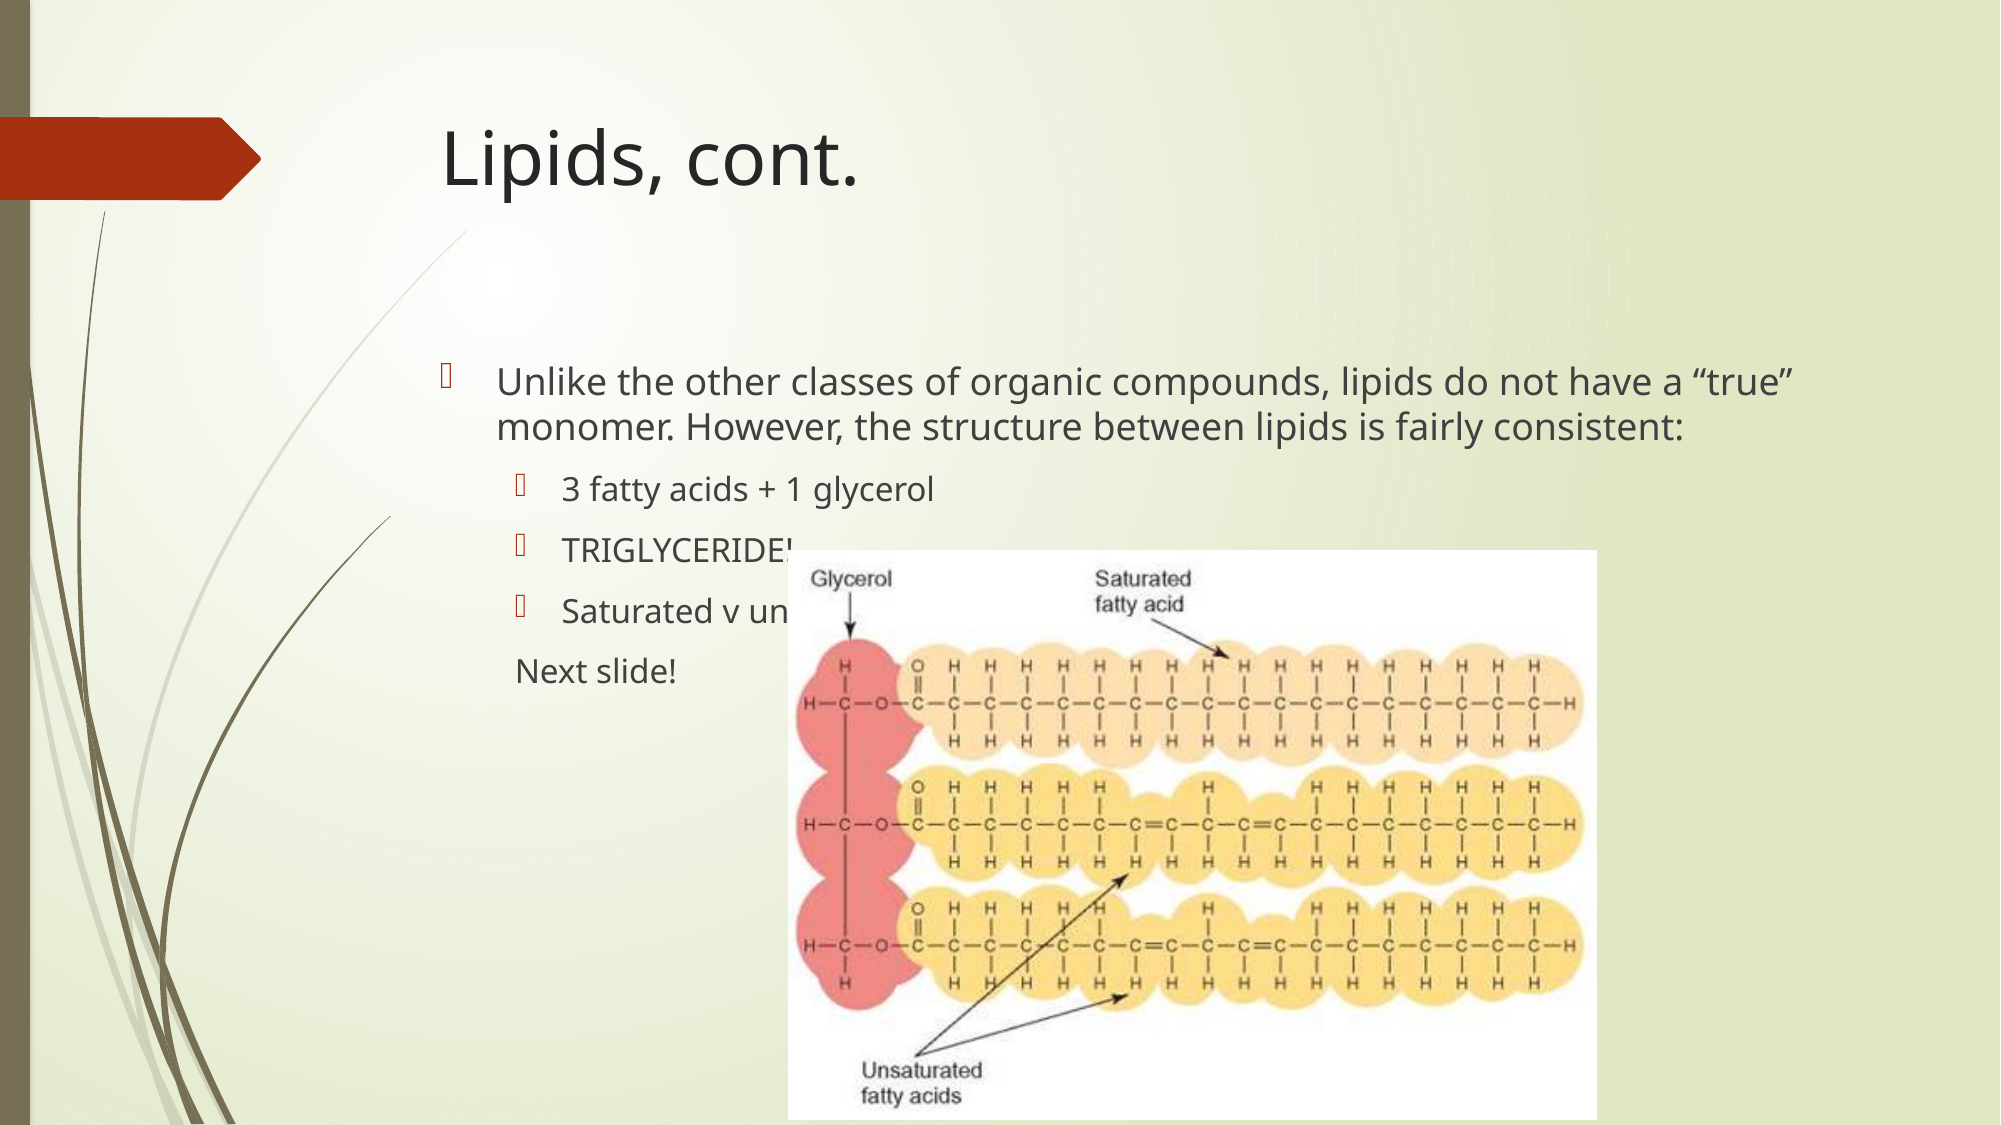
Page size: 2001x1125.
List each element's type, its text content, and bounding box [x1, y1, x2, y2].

picture [788, 550, 1597, 1121]
title Lipids, cont. [425, 102, 1888, 313]
list Unlike the other classes of organic compounds, lipids do not have a “true” monomer. However, the structure between lipids is fairly consistent: 3 fatty acids + 1 glycerol TRIGLYCERIDE! Saturated v unsaturated: Next slide! [424, 350, 1888, 970]
